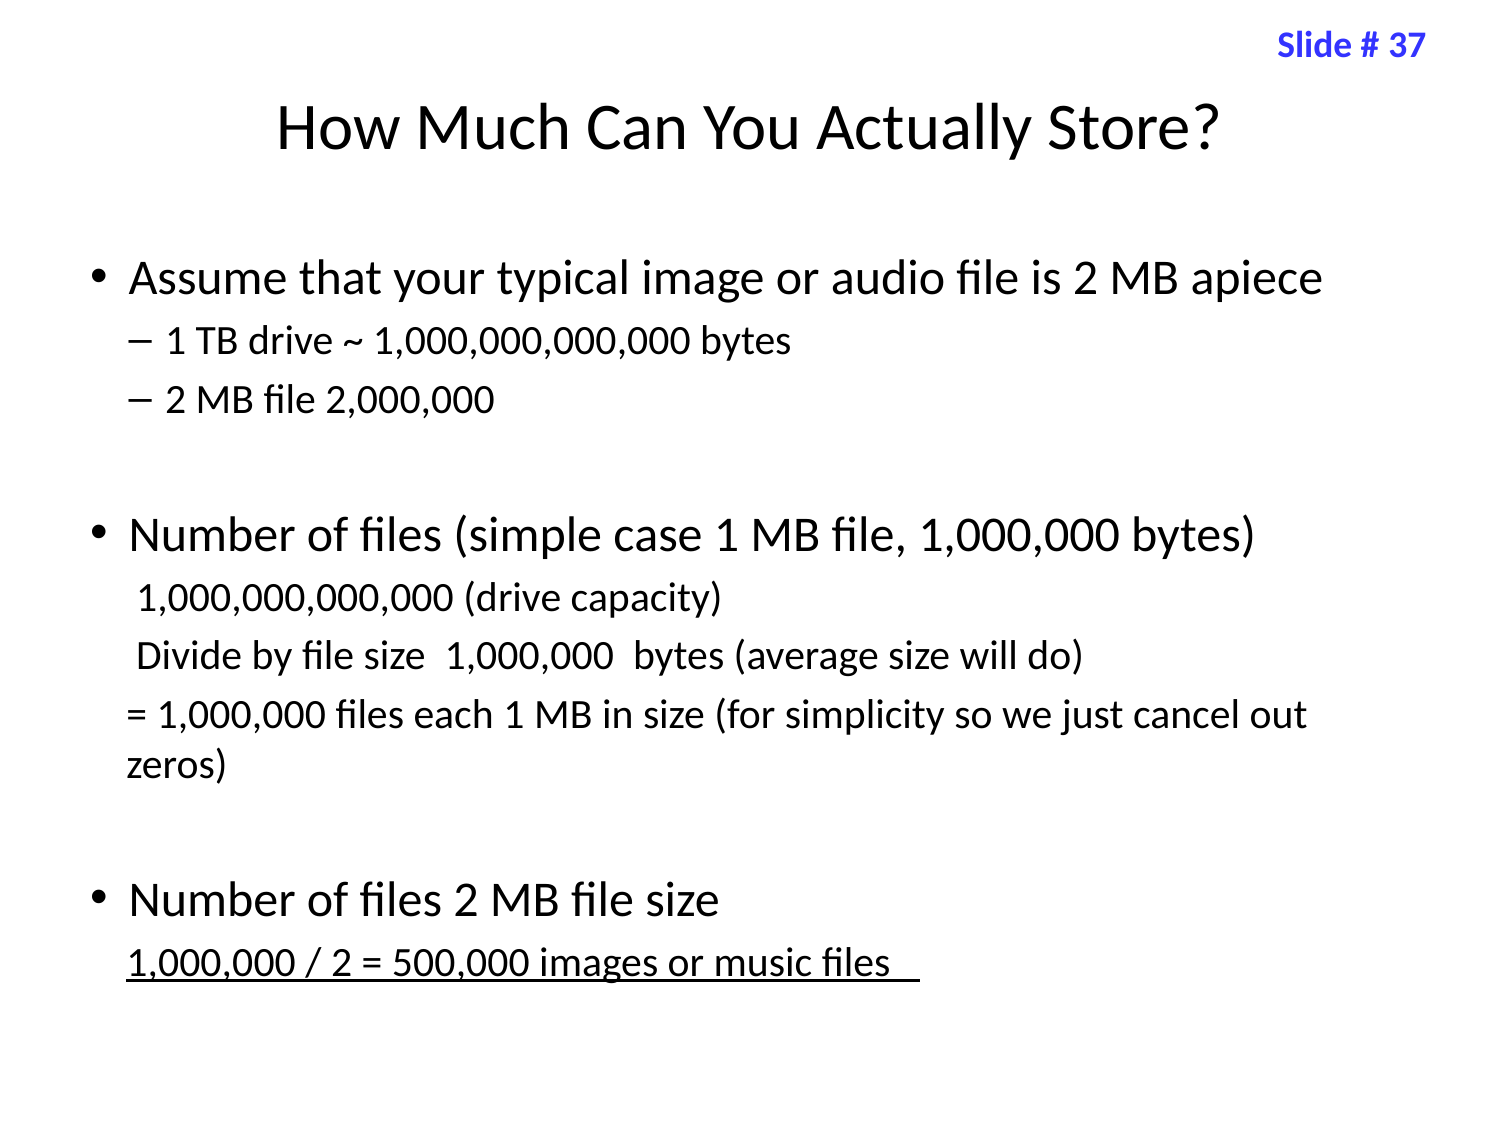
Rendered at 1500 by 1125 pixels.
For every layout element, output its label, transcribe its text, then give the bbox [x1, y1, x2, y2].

title How Much Can You Actually Store? [75, 45, 1425, 200]
list Assume that your typical image or audio file is 2 MB apiece 1 TB drive ~ 1,000,000,000,000 bytes 2 MB file 2,000,000 Number of files (simple case 1 MB file, 1,000,000 bytes) 1,000,000,000,000 (drive capacity) Divide by file size 1,000,000 bytes (average size will do) = 1,000,000 files each 1 MB in size (for simplicity so we just cancel out zeros) Number of files 2 MB file size 1,000,000 / 2 = 500,000 images or music files [75, 237, 1425, 1063]
